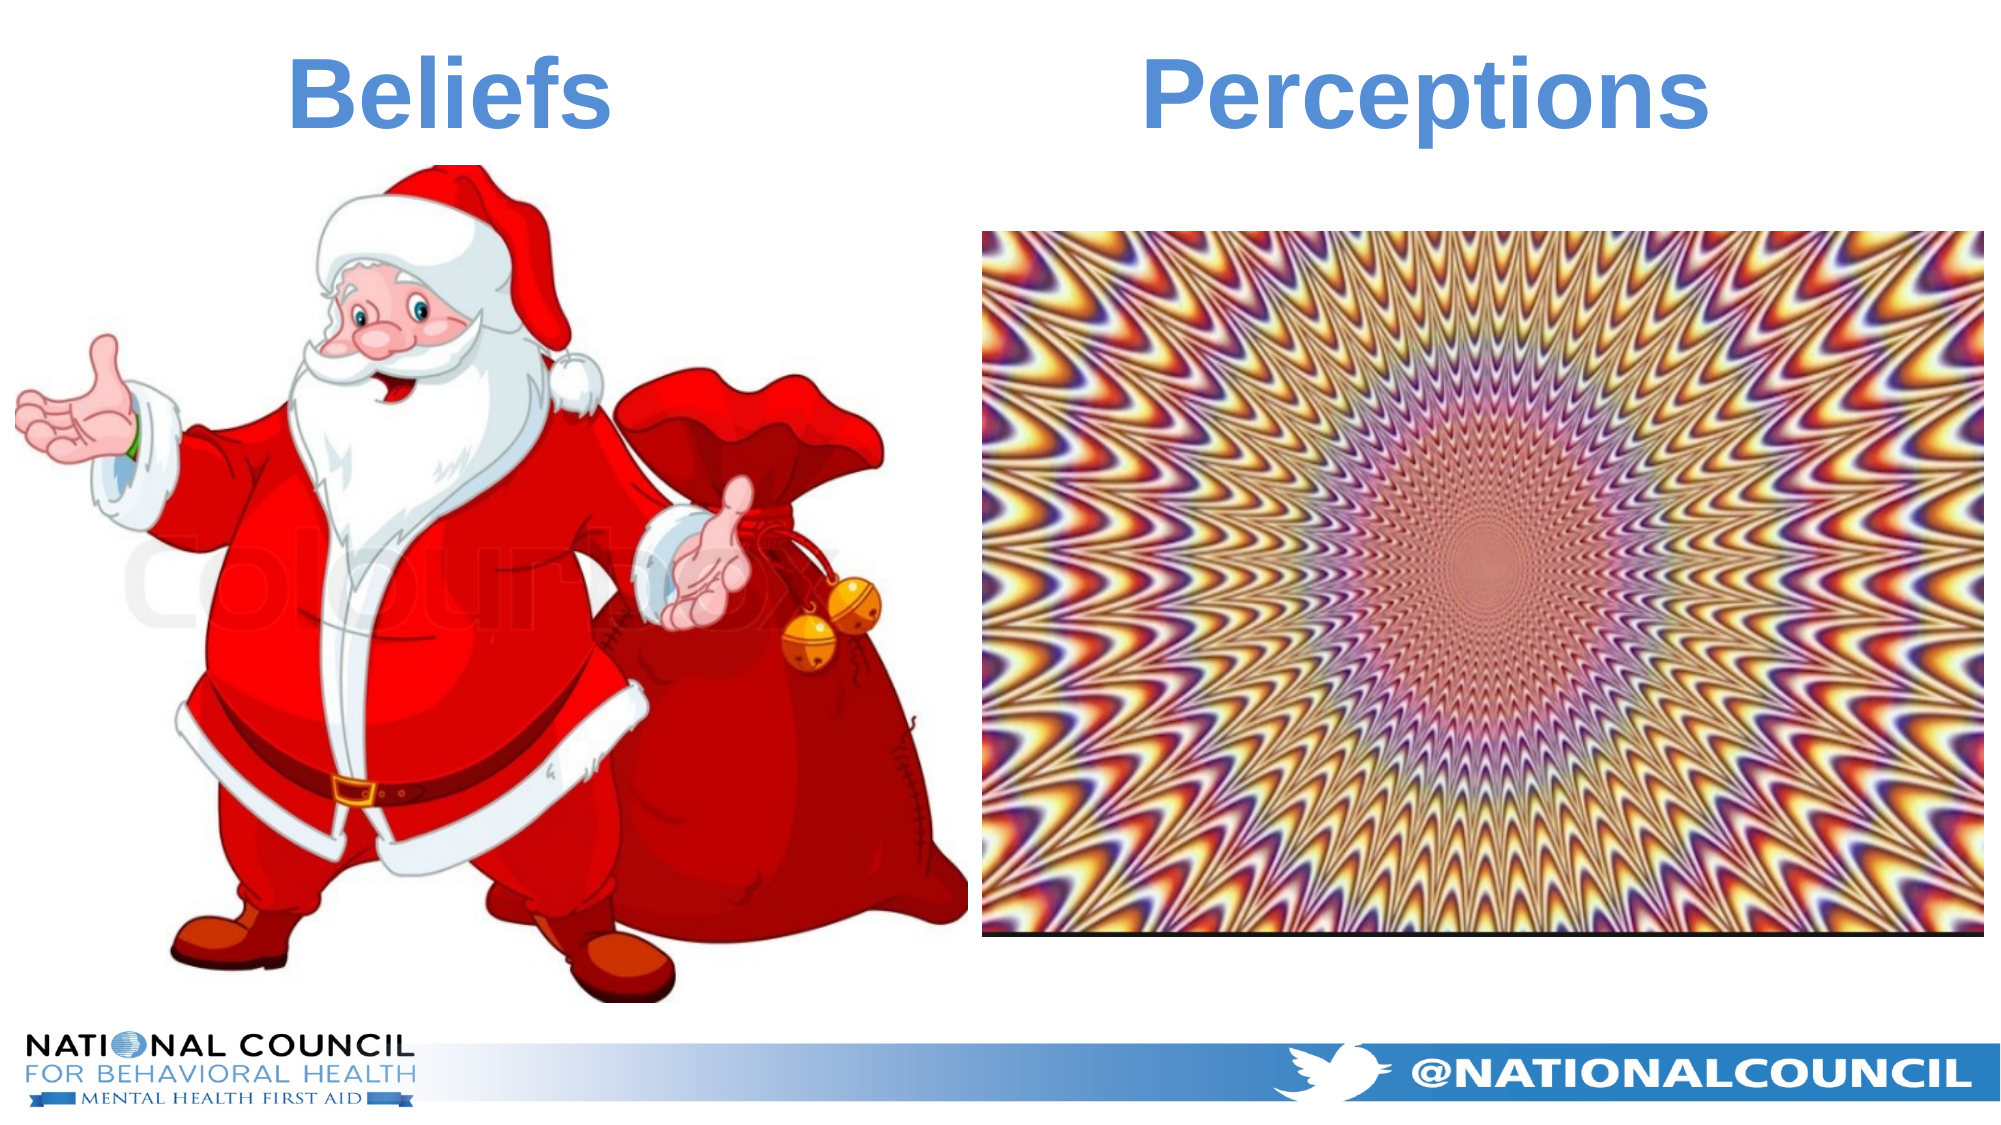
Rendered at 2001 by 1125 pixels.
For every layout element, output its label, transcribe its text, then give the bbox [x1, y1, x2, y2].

picture [0, 0, 2001, 1125]
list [981, 231, 1985, 937]
title Beliefs Perceptions [99, 31, 1900, 145]
